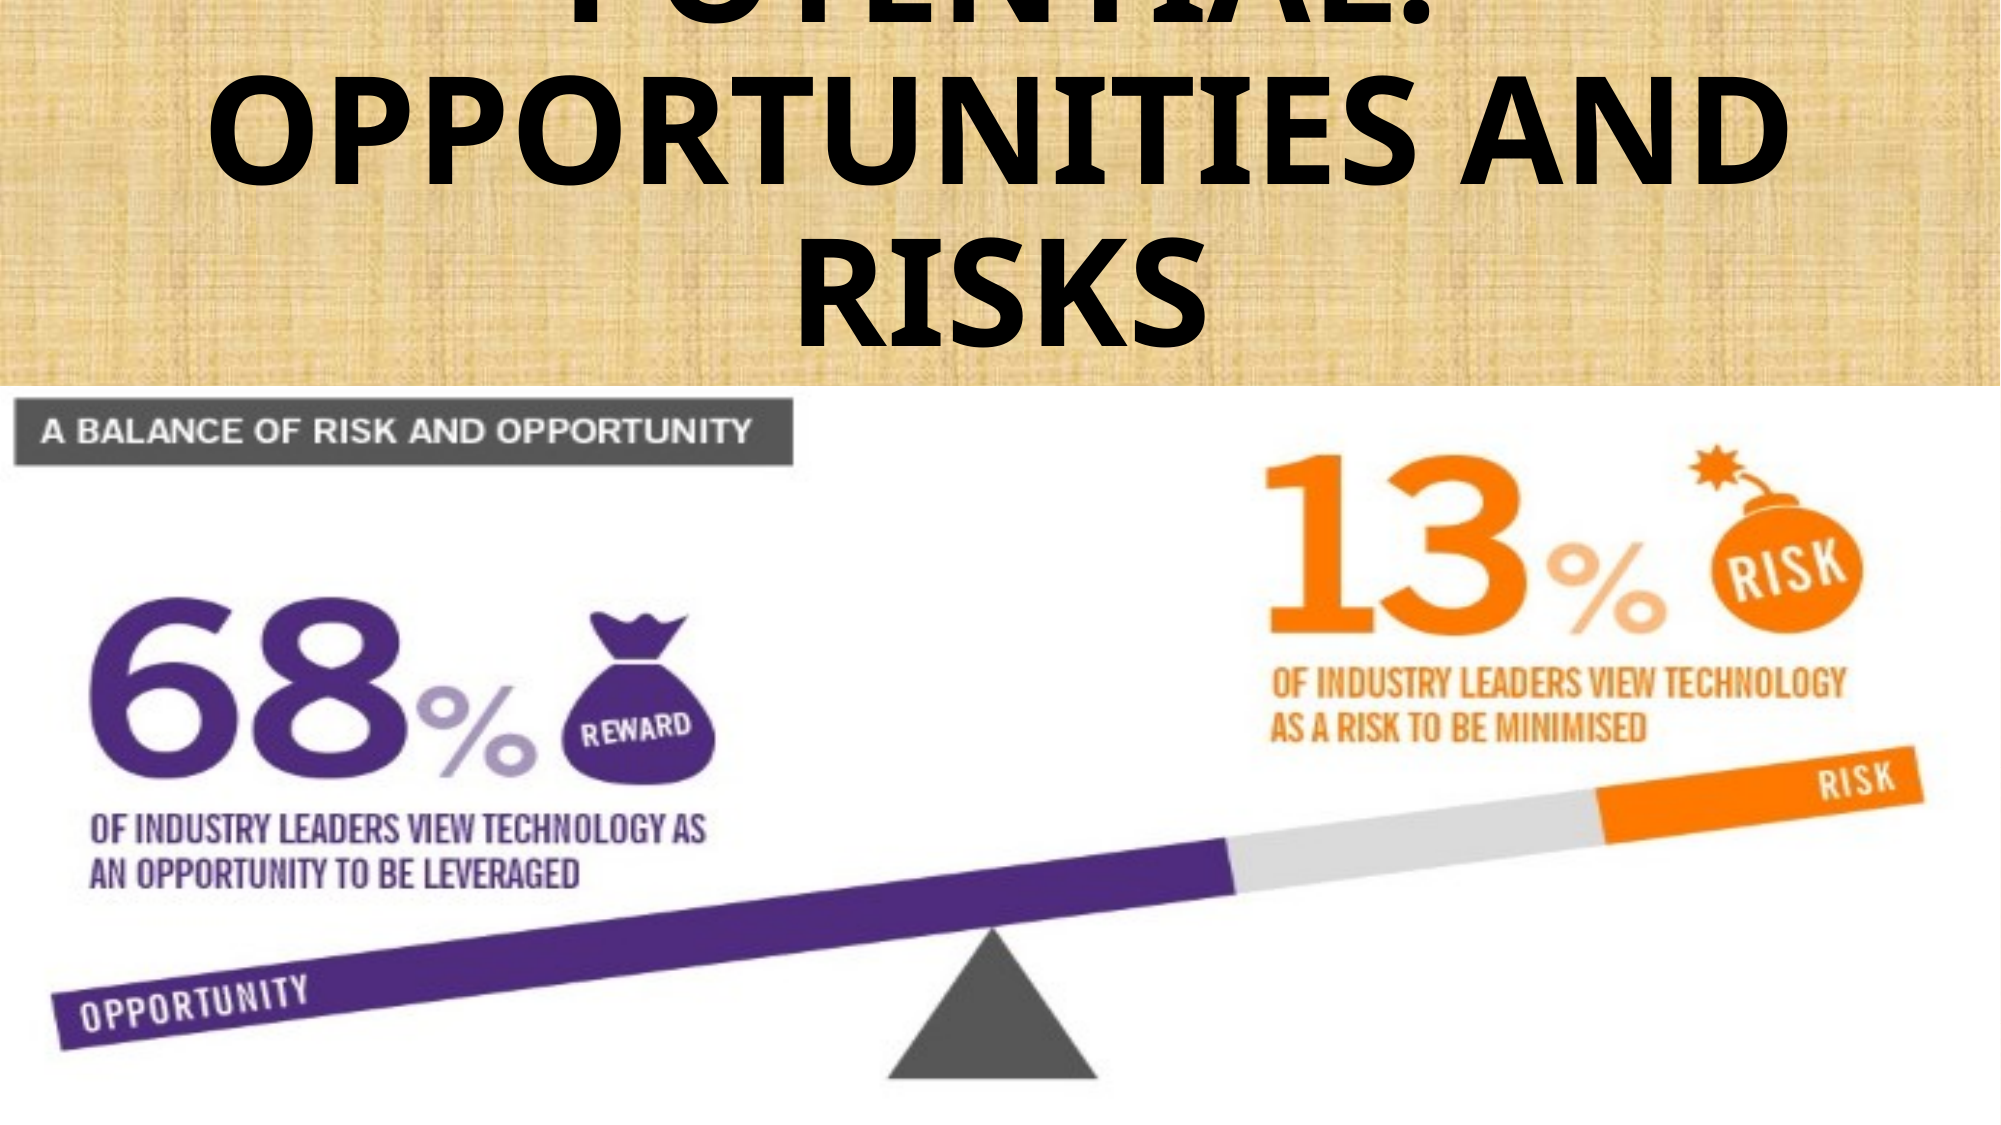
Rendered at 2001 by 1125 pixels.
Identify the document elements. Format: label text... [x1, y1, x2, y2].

title TECHNOLOGY’S POTENTIAL: OPPORTUNITIES AND RISKS [0, 0, 2000, 386]
picture [0, 0, 2001, 1125]
